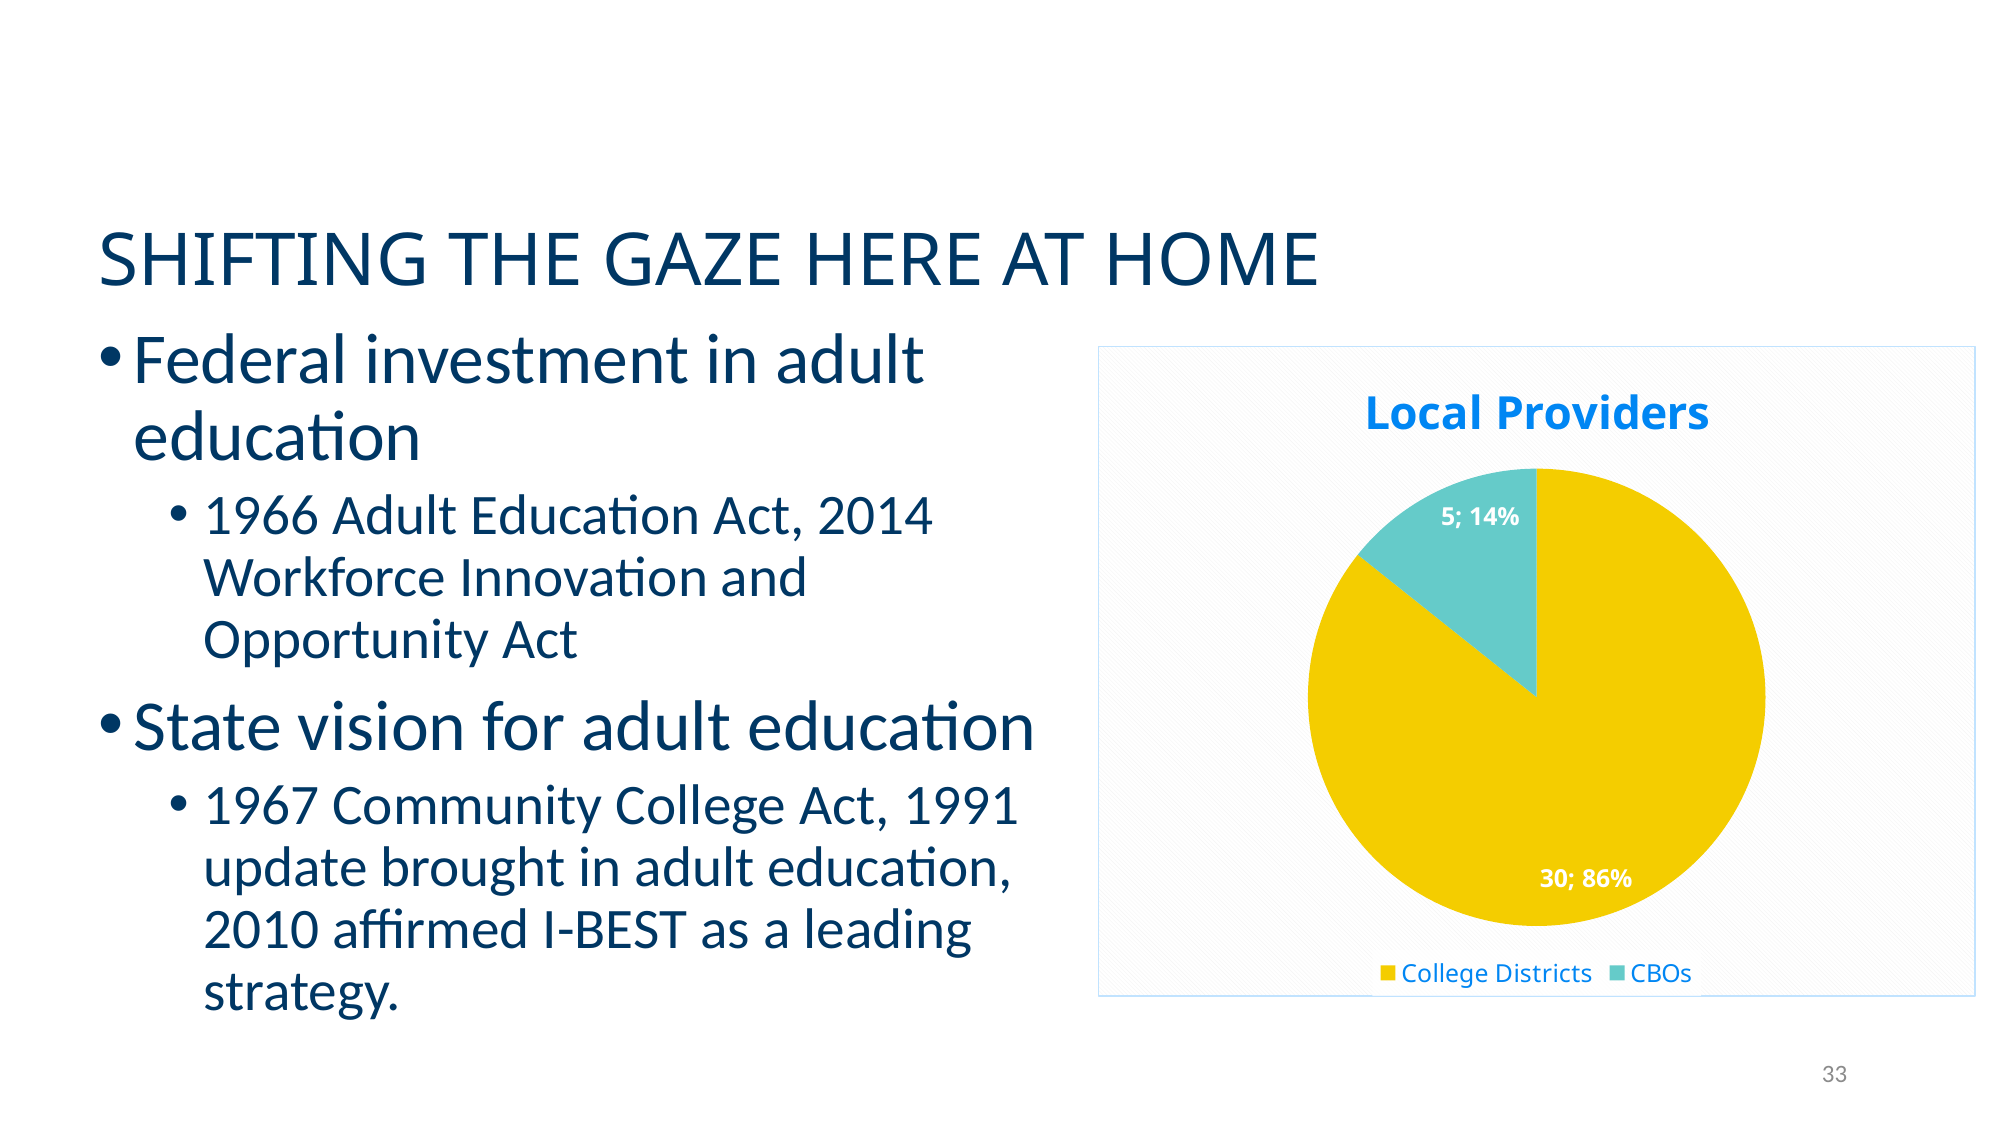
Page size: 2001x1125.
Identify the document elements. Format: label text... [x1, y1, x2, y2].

title Shifting the Gaze here at Home [83, 214, 1809, 397]
list Federal investment in adult education 1966 Adult Education Act, 2014 Workforce Innovation and Opportunity Act State vision for adult education 1967 Community College Act, 1991 update brought in adult education, 2010 affirmed I-BEST as a leading strategy. [83, 397, 1053, 1103]
chart [1097, 345, 1976, 997]
slide_number 33 [1412, 1042, 1863, 1103]
